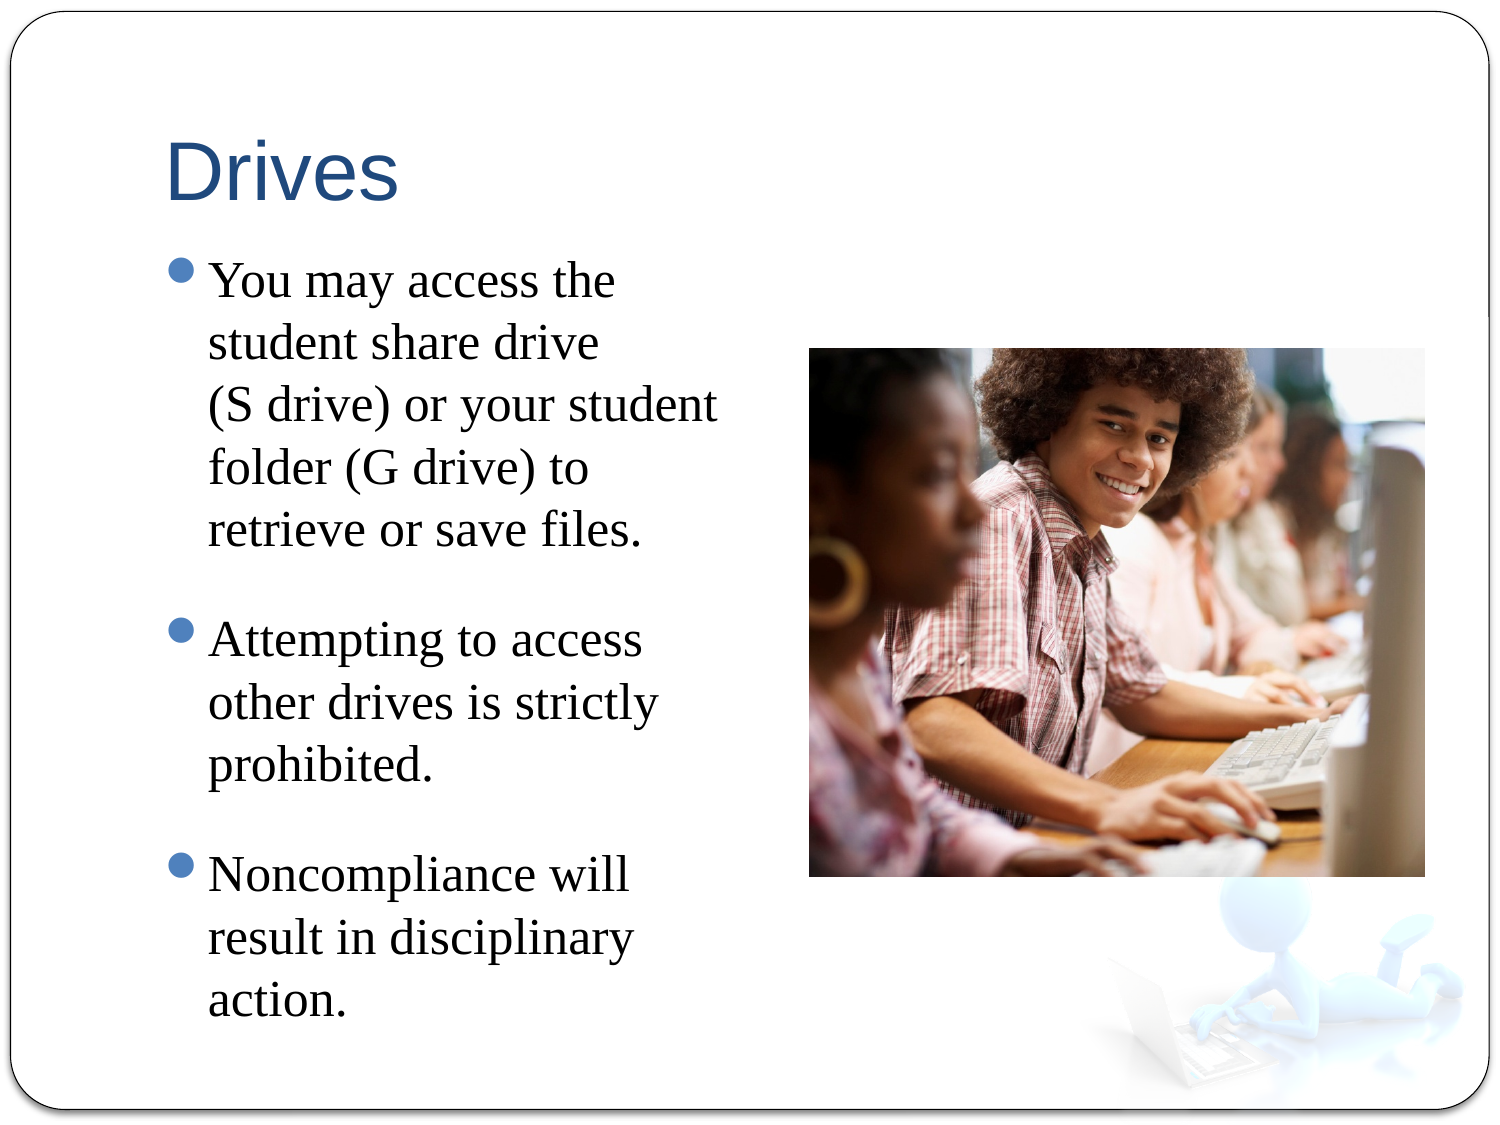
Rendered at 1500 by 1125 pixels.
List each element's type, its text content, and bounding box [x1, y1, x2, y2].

title Drives [150, 45, 1425, 233]
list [809, 347, 1425, 877]
list You may access the student share drive (S drive) or your student folder (G drive) to retrieve or save files. Attempting to access other drives is strictly prohibited. Noncompliance will result in disciplinary action. [150, 237, 765, 1038]
